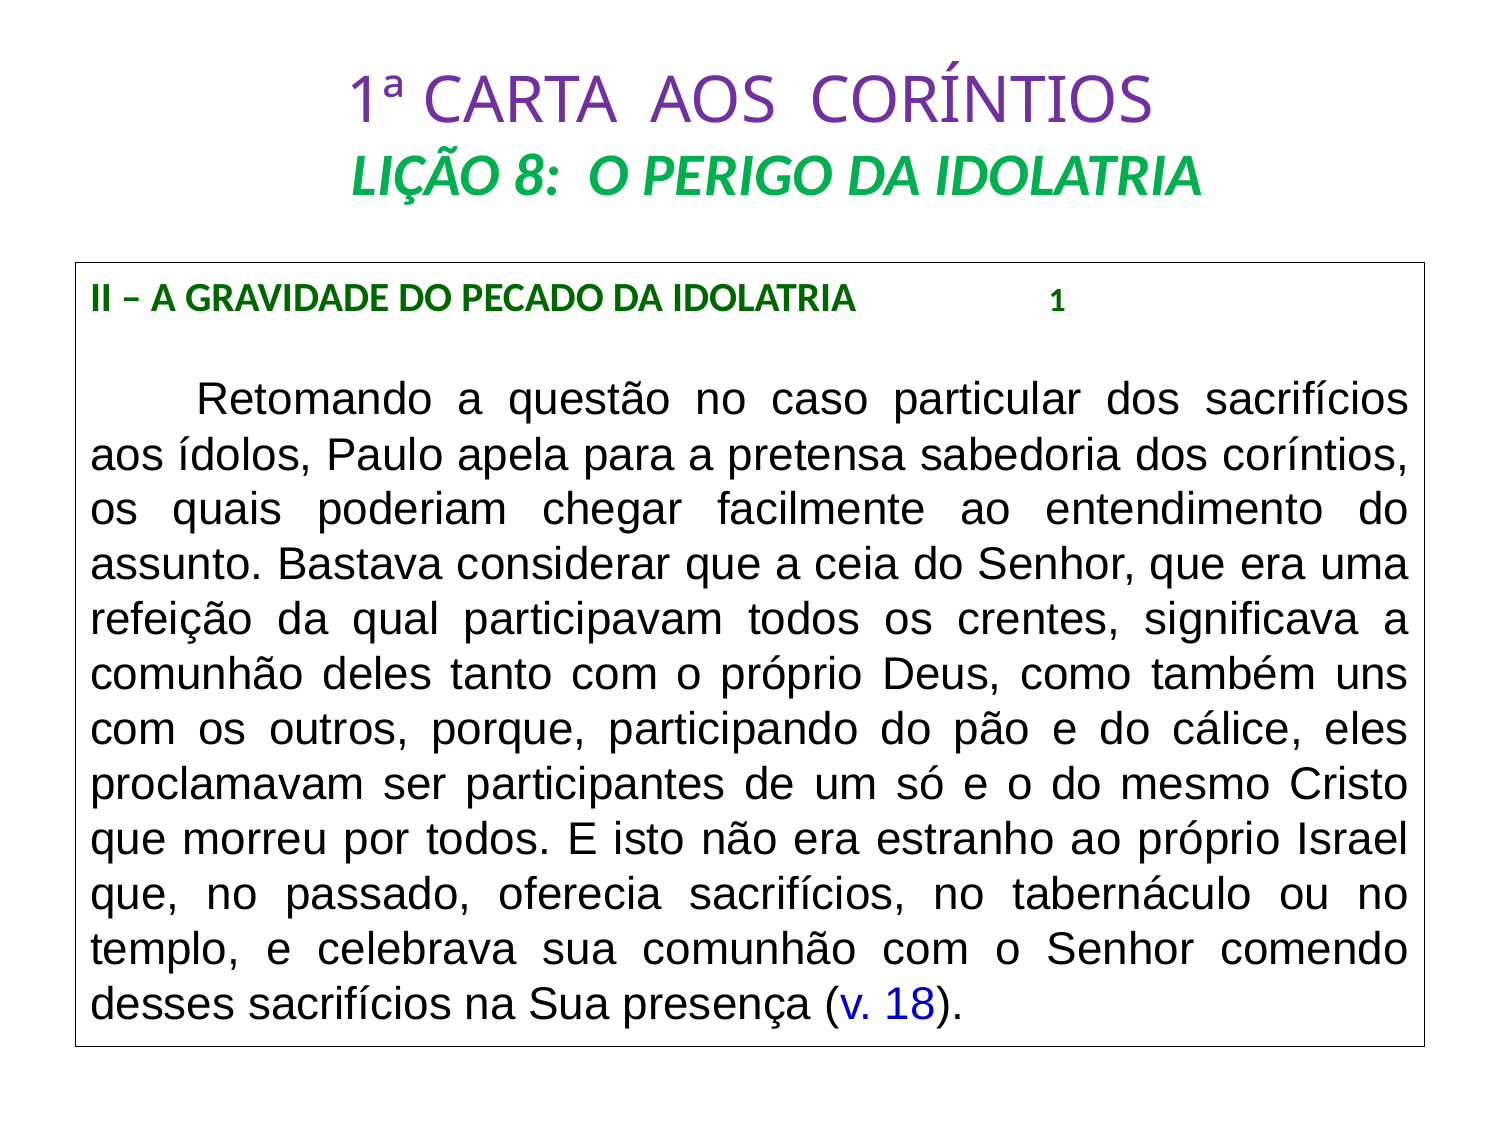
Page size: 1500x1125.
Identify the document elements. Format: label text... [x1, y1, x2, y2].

list II – A GRAVIDADE DO PECADO DA IDOLATRIA 1 Retomando a questão no caso particular dos sacrifícios aos ídolos, Paulo apela para a pretensa sabedoria dos coríntios, os quais poderiam chegar facilmente ao entendimento do assunto. Bastava considerar que a ceia do Senhor, que era uma refeição da qual participavam todos os crentes, significava a comunhão deles tanto com o próprio Deus, como também uns com os outros, porque, participando do pão e do cálice, eles proclamavam ser participantes de um só e o do mesmo Cristo que morreu por todos. E isto não era estranho ao próprio Israel que, no passado, oferecia sacrifícios, no tabernáculo ou no templo, e celebrava sua comunhão com o Senhor comendo desses sacrifícios na Sua presença (v. 18). [75, 262, 1425, 1047]
title 1ª CARTA AOS CORÍNTIOS LIÇÃO 8: O PERIGO DA IDOLATRIA [75, 45, 1425, 220]
